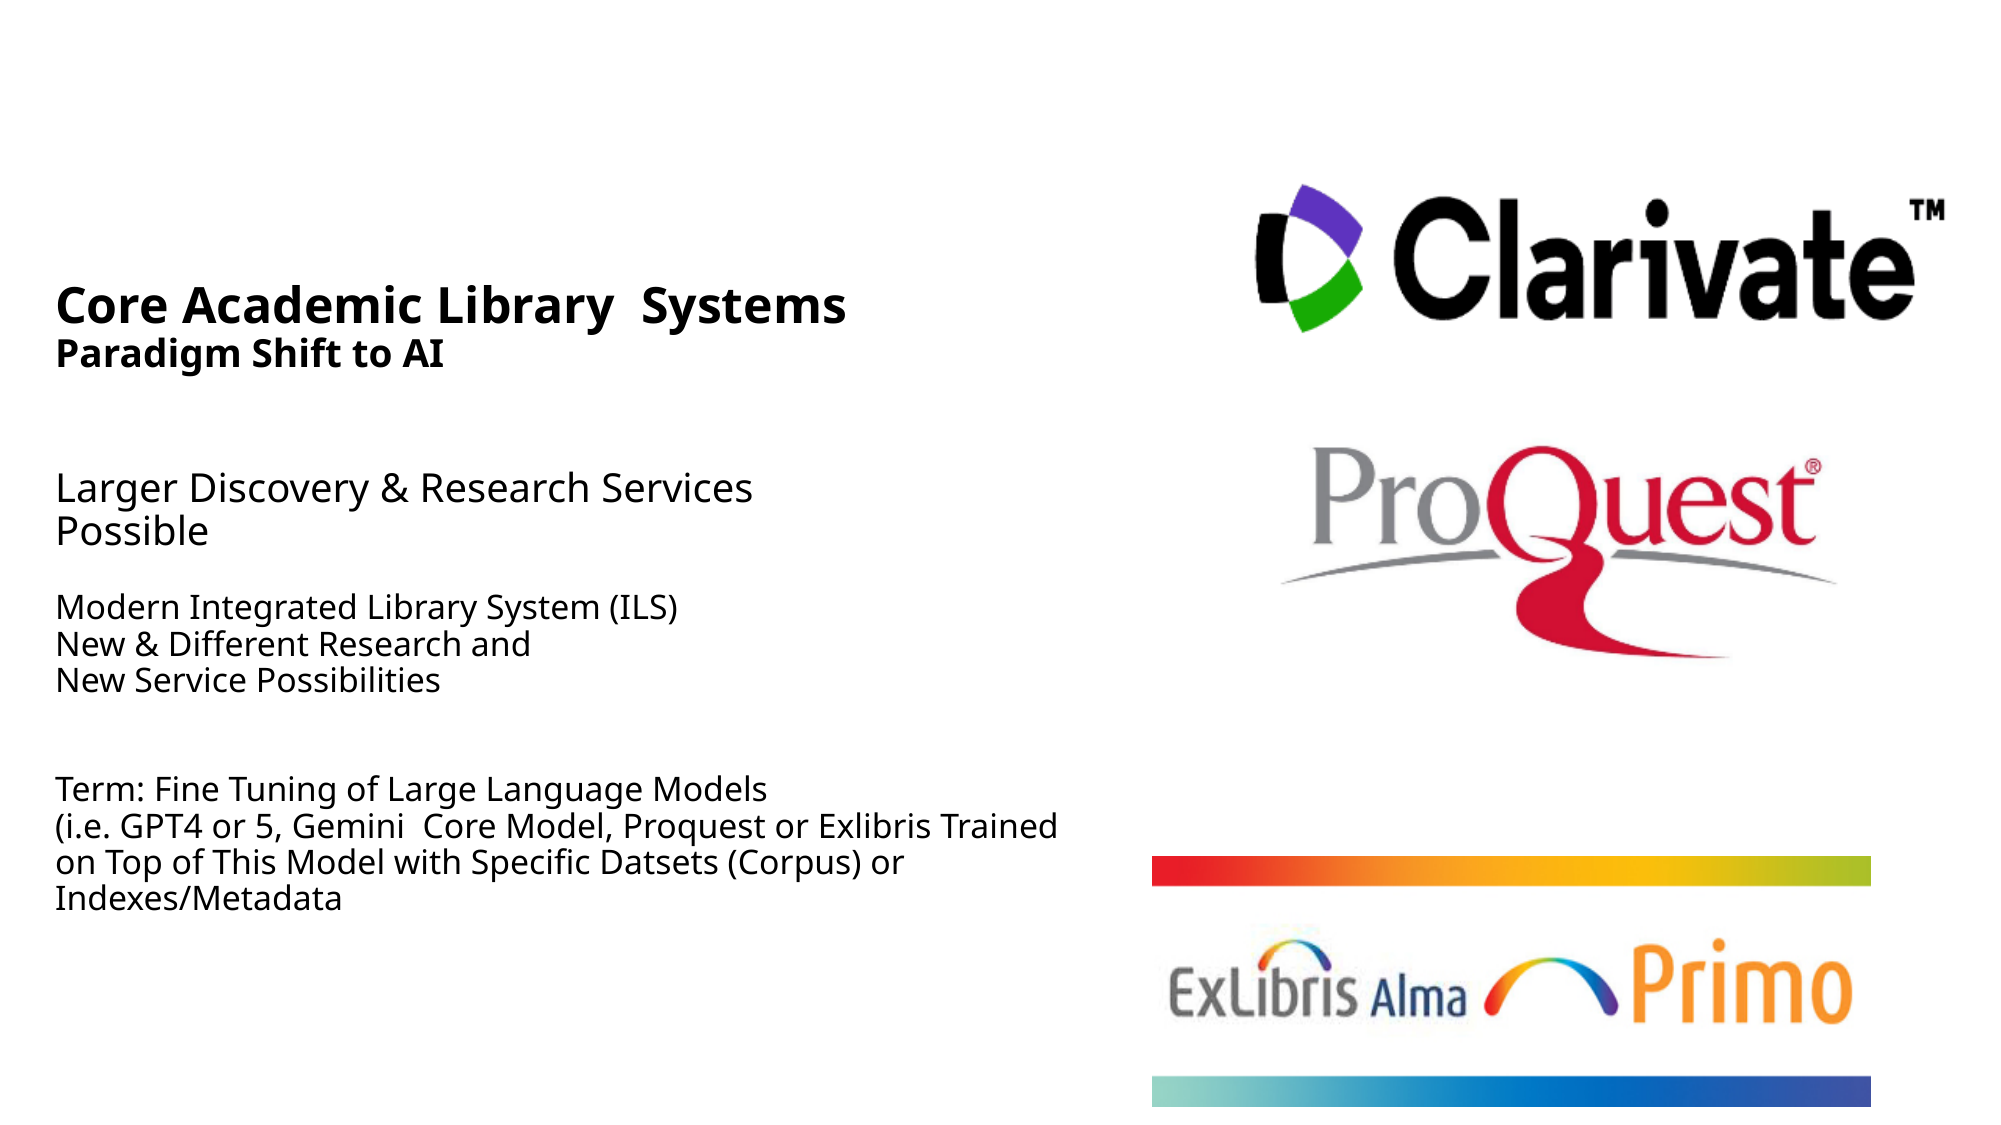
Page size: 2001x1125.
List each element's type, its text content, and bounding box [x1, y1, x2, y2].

picture [1241, 9, 1960, 707]
title Core Academic Library Systems Paradigm Shift to AI Larger Discovery & Research Services Possible Modern Integrated Library System (ILS) New & Different Research and New Service Possibilities Term: Fine Tuning of Large Language Models (i.e. GPT4 or 5, Gemini Core Model, Proquest or Exlibris Trained on Top of This Model with Specific Datsets (Corpus) or Indexes/Metadata [40, 269, 1095, 1107]
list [1152, 856, 1871, 1107]
